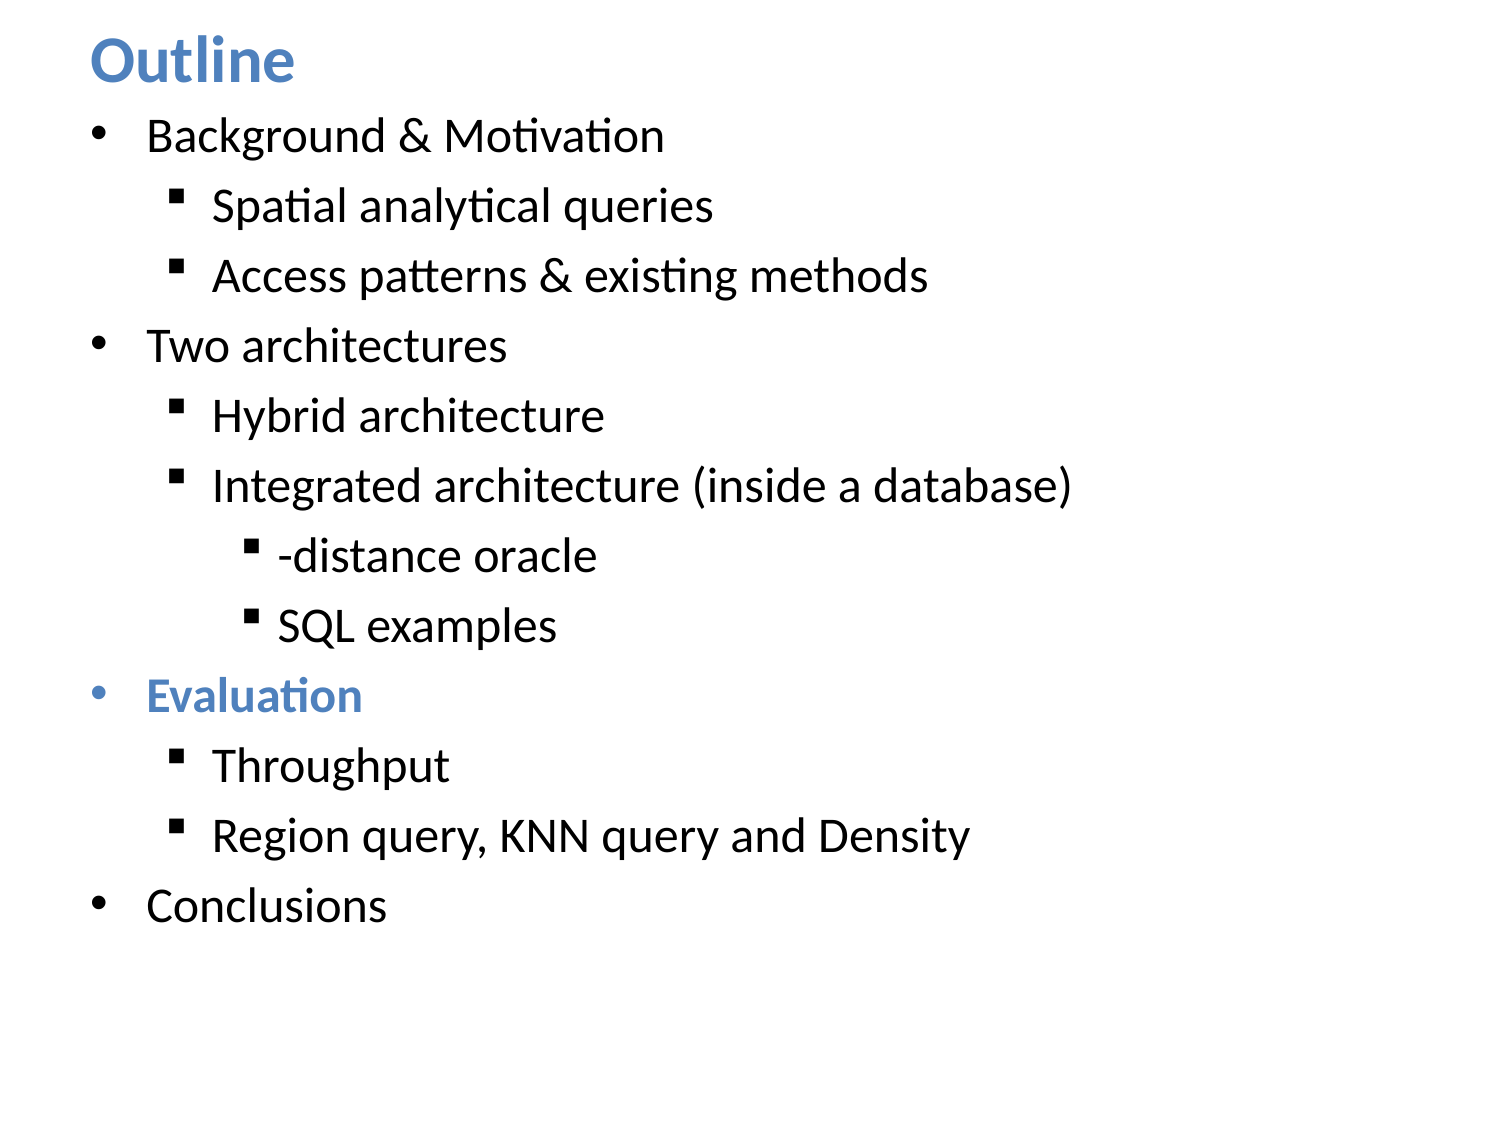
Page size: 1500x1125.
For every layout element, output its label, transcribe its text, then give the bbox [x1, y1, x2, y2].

title Outline [75, 0, 1425, 150]
